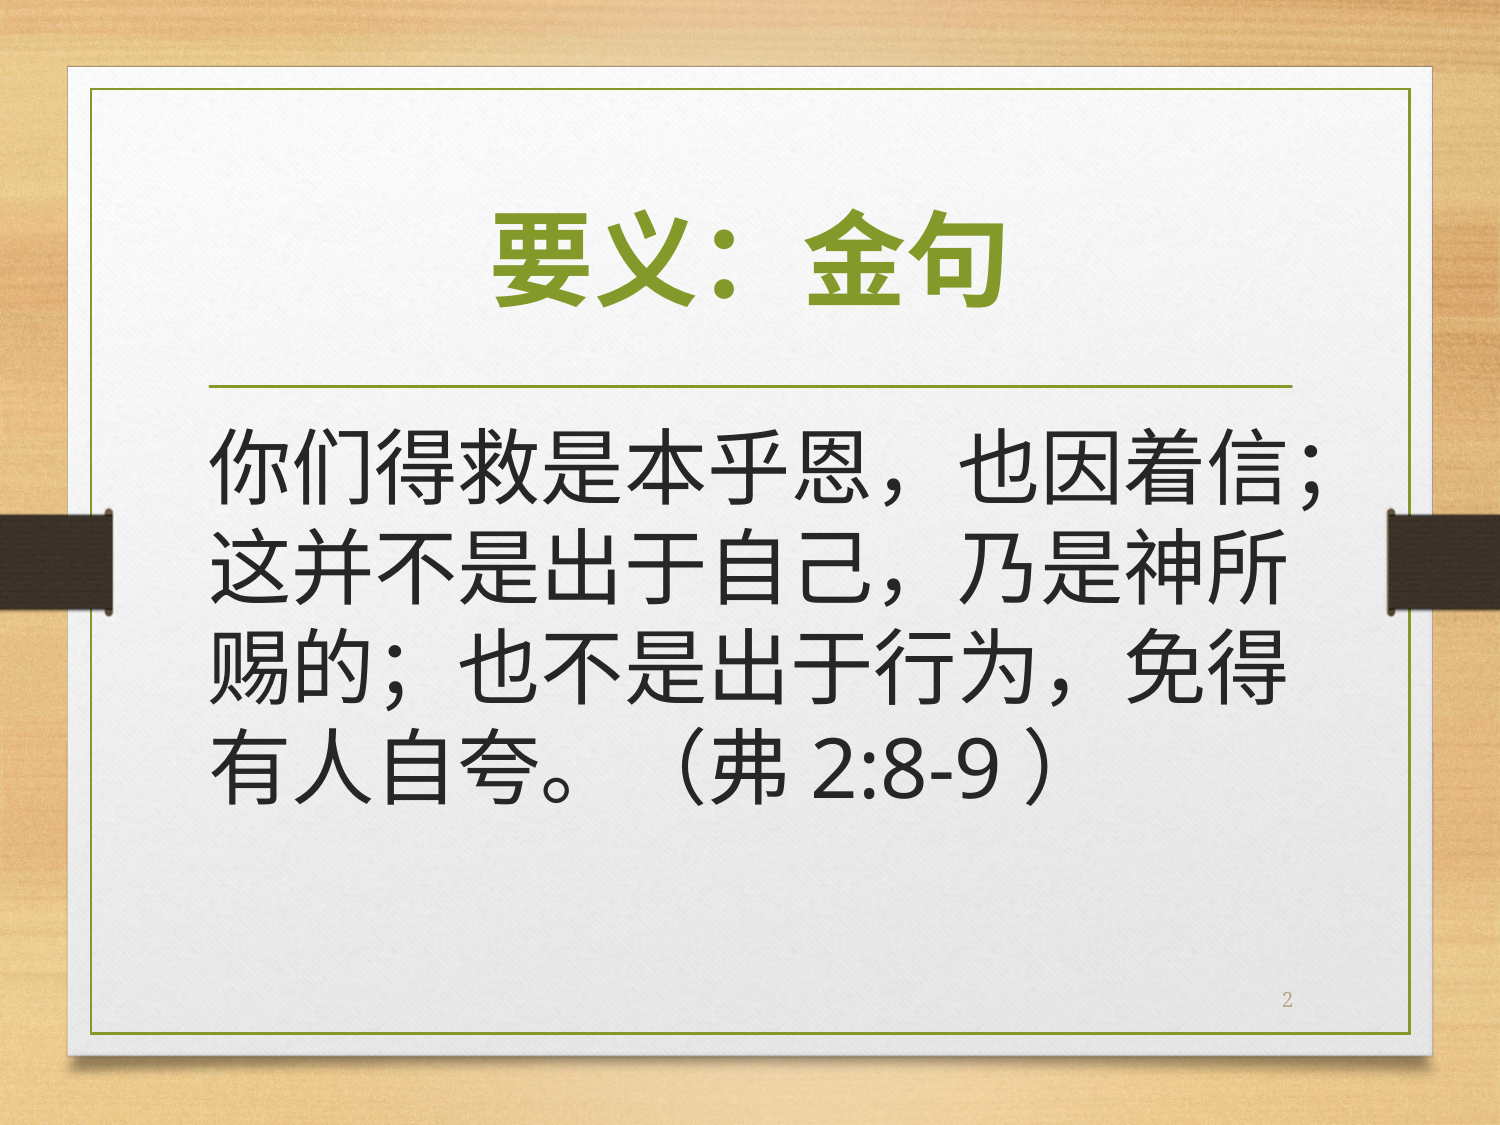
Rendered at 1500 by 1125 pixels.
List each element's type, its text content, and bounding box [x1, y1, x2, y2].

slide_number 2 [1243, 977, 1309, 1024]
picture [0, 0, 1500, 1125]
title 要义：金句 [193, 150, 1309, 365]
list 你们得救是本乎恩，也因着信；这并不是出于自己，乃是神所赐的；也不是出于行为，免得有人自夸。（弗2:8-9） [193, 408, 1309, 974]
